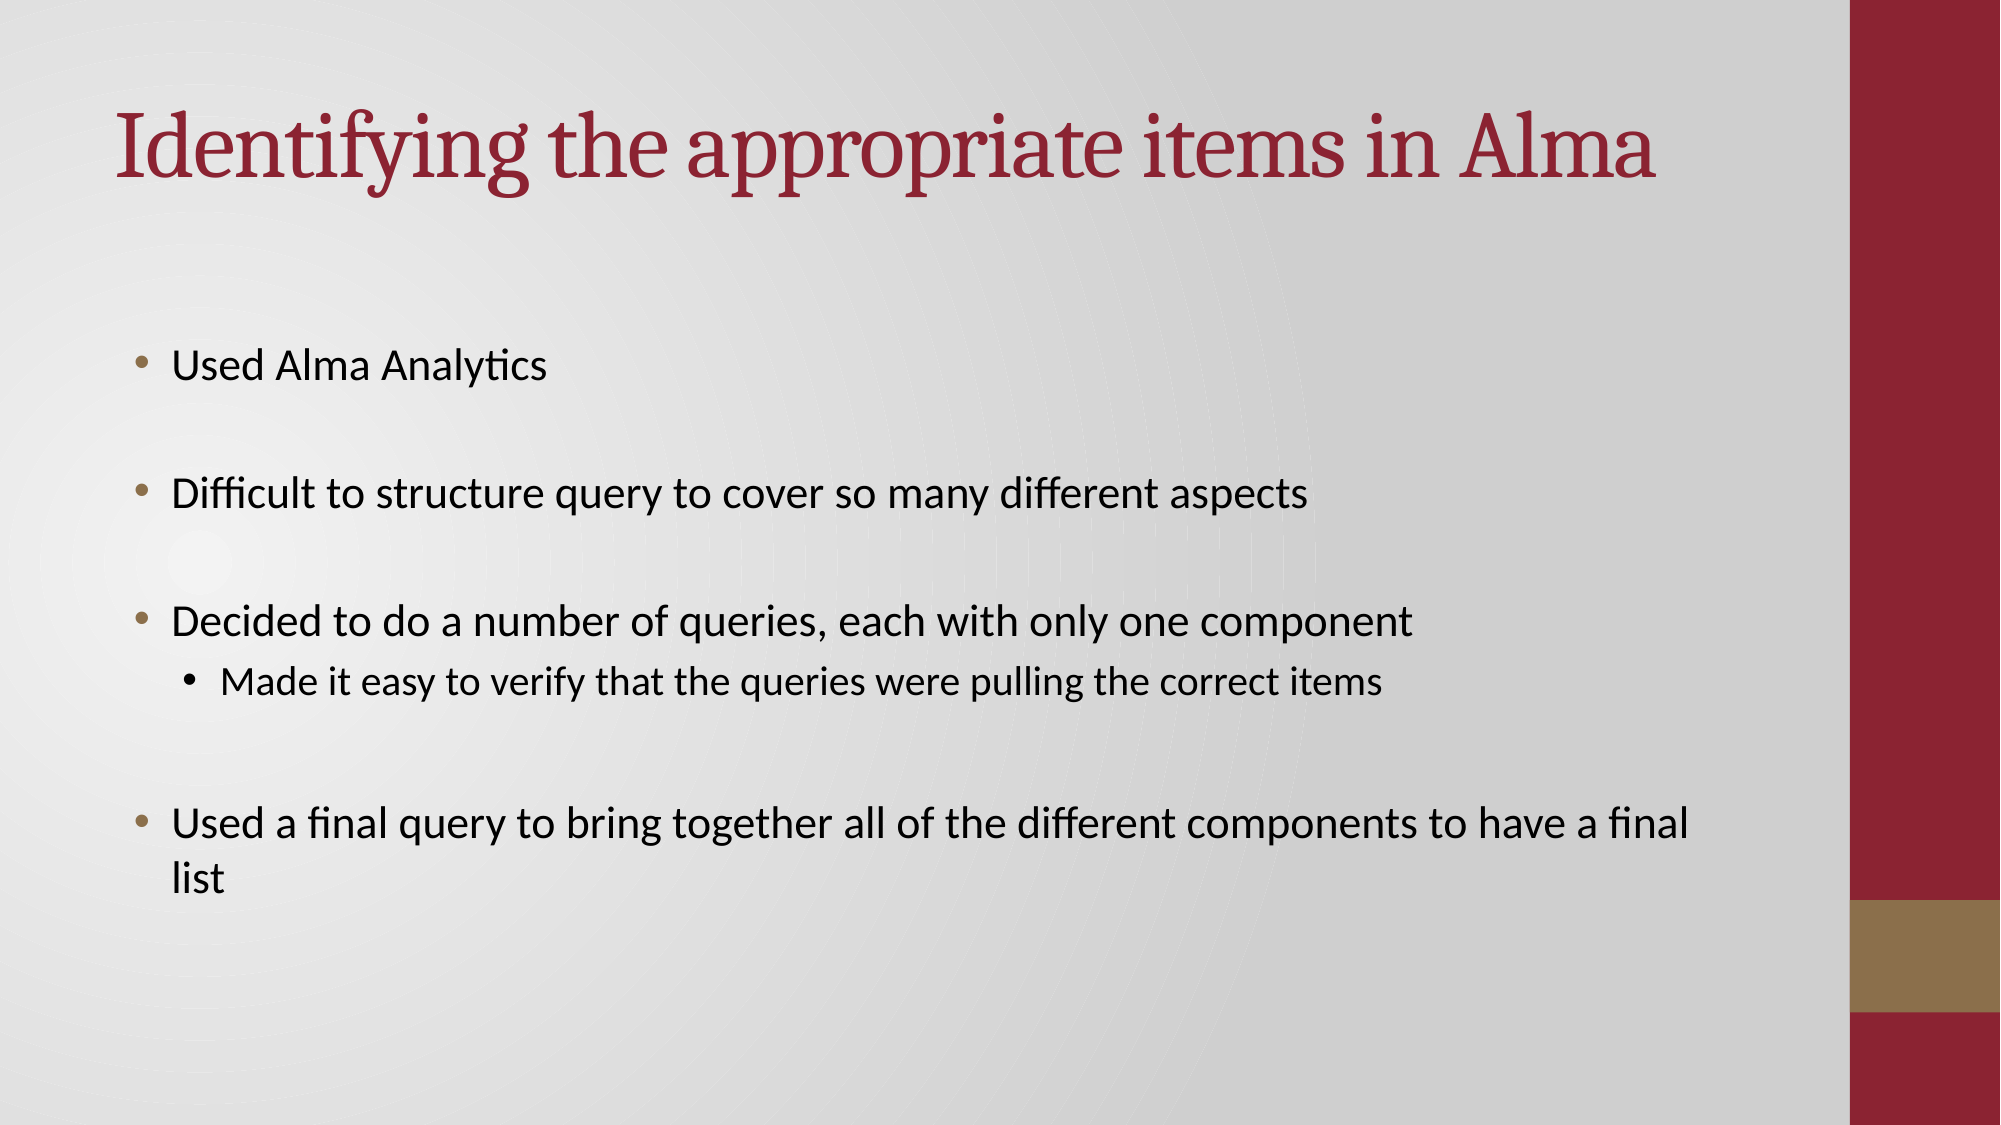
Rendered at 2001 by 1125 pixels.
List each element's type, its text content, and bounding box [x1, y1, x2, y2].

title Identifying the appropriate items in Alma [99, 45, 1767, 233]
list Used Alma Analytics Difficult to structure query to cover so many different aspects Decided to do a number of queries, each with only one component Made it easy to verify that the queries were pulling the correct items Used a final query to bring together all of the different components to have a final list [99, 262, 1767, 1050]
